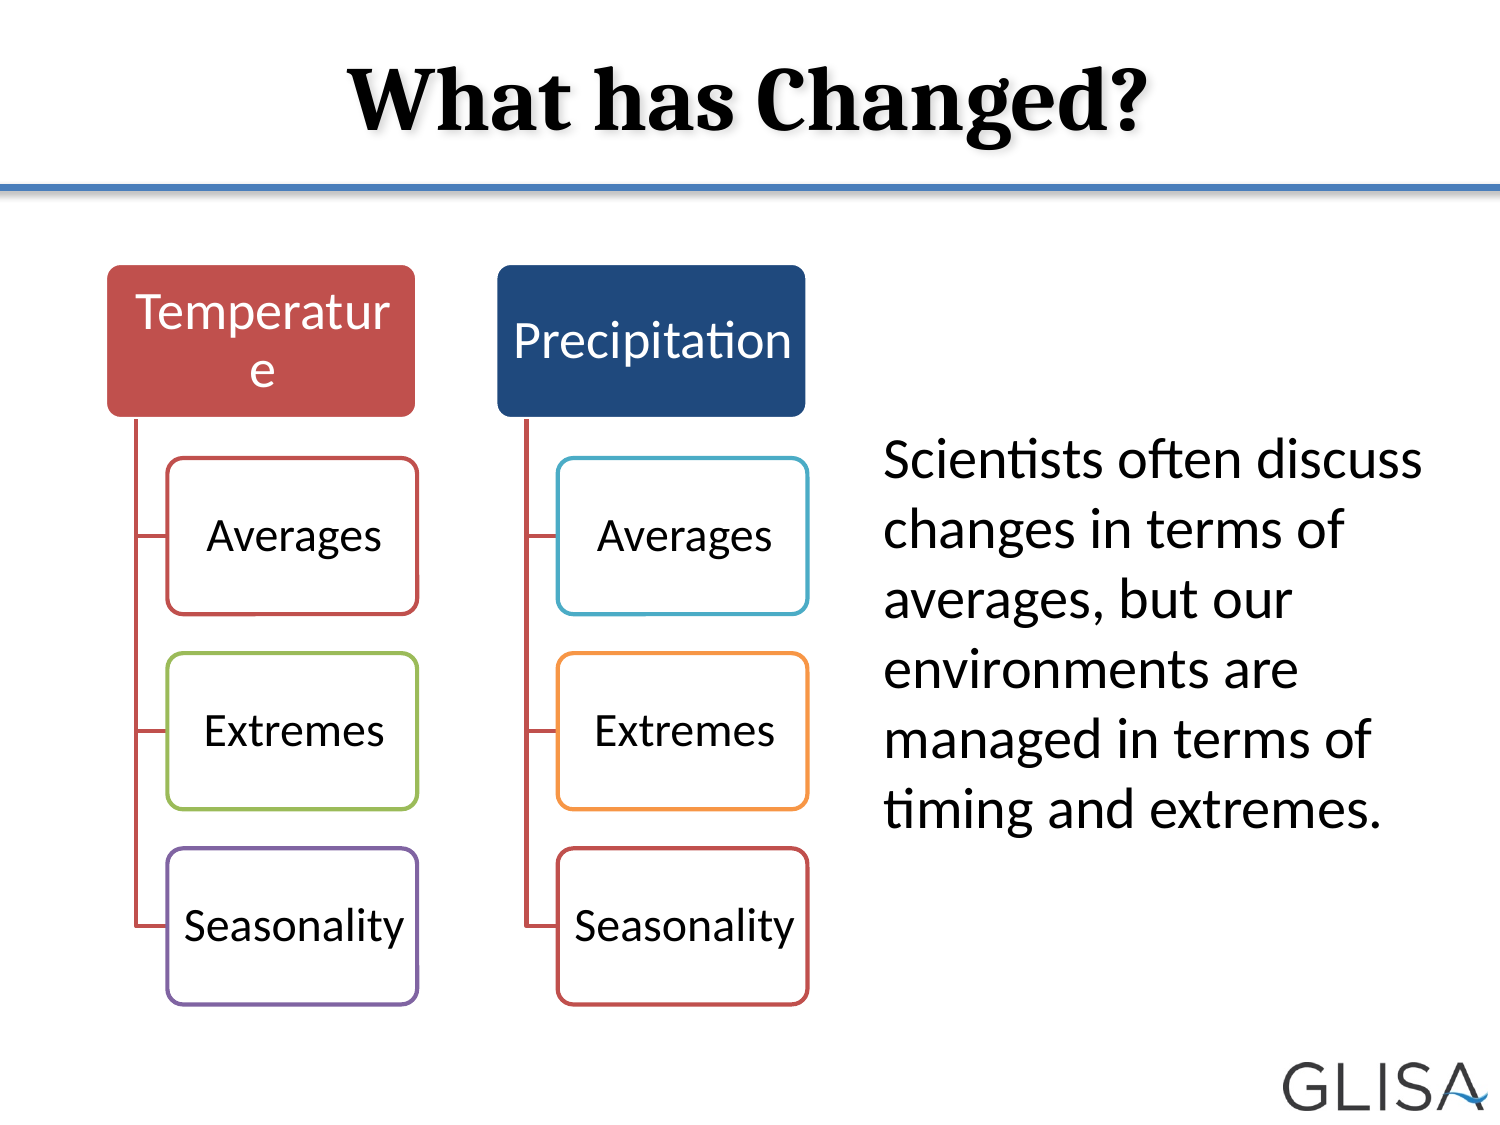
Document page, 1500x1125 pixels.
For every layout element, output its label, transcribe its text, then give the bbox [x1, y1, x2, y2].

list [49, 262, 863, 1006]
title What has Changed? [75, 0, 1425, 188]
picture [1283, 1062, 1488, 1111]
text_box Scientists often discuss changes in terms of averages, but our environments are managed in terms of timing and extremes. [868, 412, 1469, 848]
